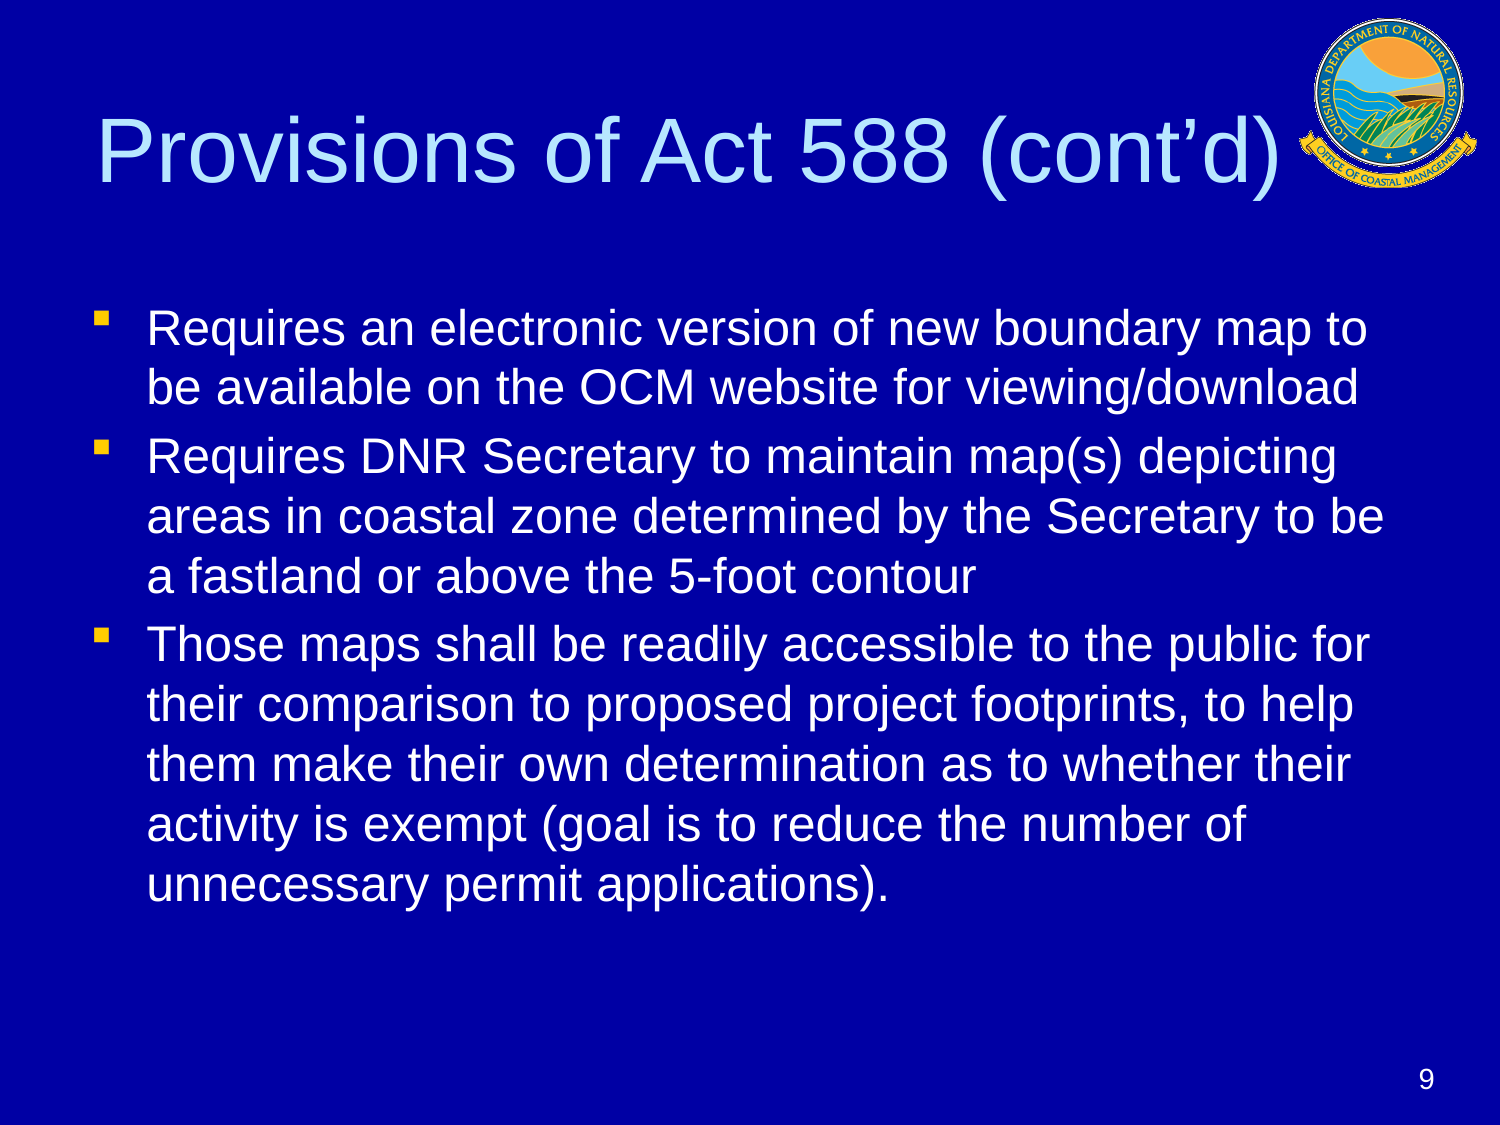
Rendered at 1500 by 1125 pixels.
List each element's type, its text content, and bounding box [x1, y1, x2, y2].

list Requires an electronic version of new boundary map to be available on the OCM website for viewing/download Requires DNR Secretary to maintain map(s) depicting areas in coastal zone determined by the Secretary to be a fastland or above the 5-foot contour Those maps shall be readily accessible to the public for their comparison to proposed project footprints, to help them make their own determination as to whether their activity is exempt (goal is to reduce the number of unnecessary permit applications). [74, 287, 1426, 1063]
slide_number 9 [1074, 1024, 1451, 1103]
picture [1299, 18, 1477, 188]
title Provisions of Act 588 (cont’d) [0, 37, 1389, 256]
